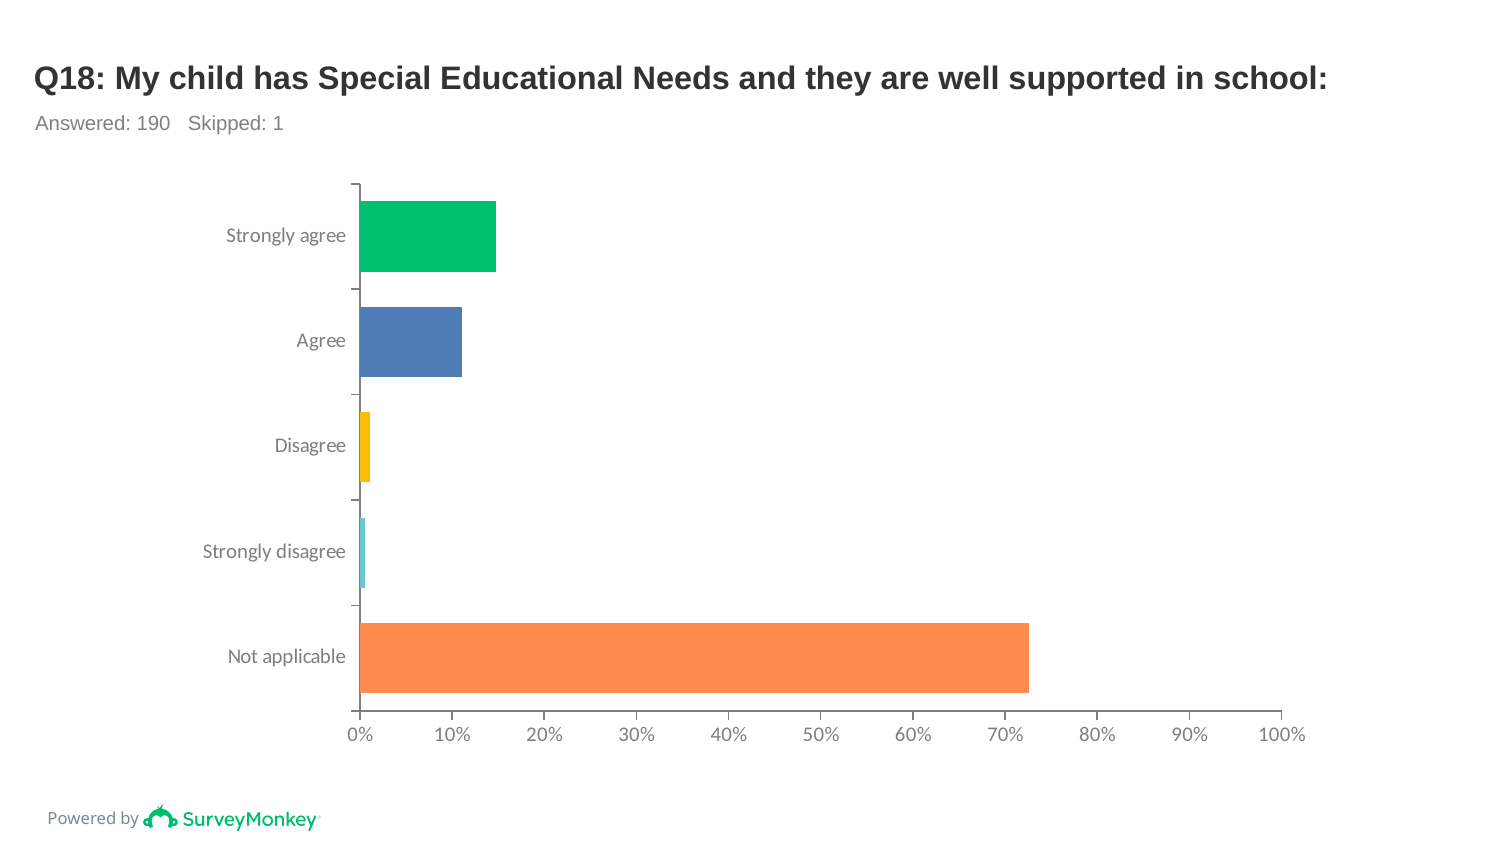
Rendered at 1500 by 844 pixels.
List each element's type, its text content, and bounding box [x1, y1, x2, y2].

list Answered: 190 Skipped: 1 [20, 102, 1371, 143]
picture [132, 793, 332, 842]
title Q18: My child has Special Educational Needs and they are well supported in school: [18, 13, 1369, 104]
chart [179, 171, 1329, 758]
